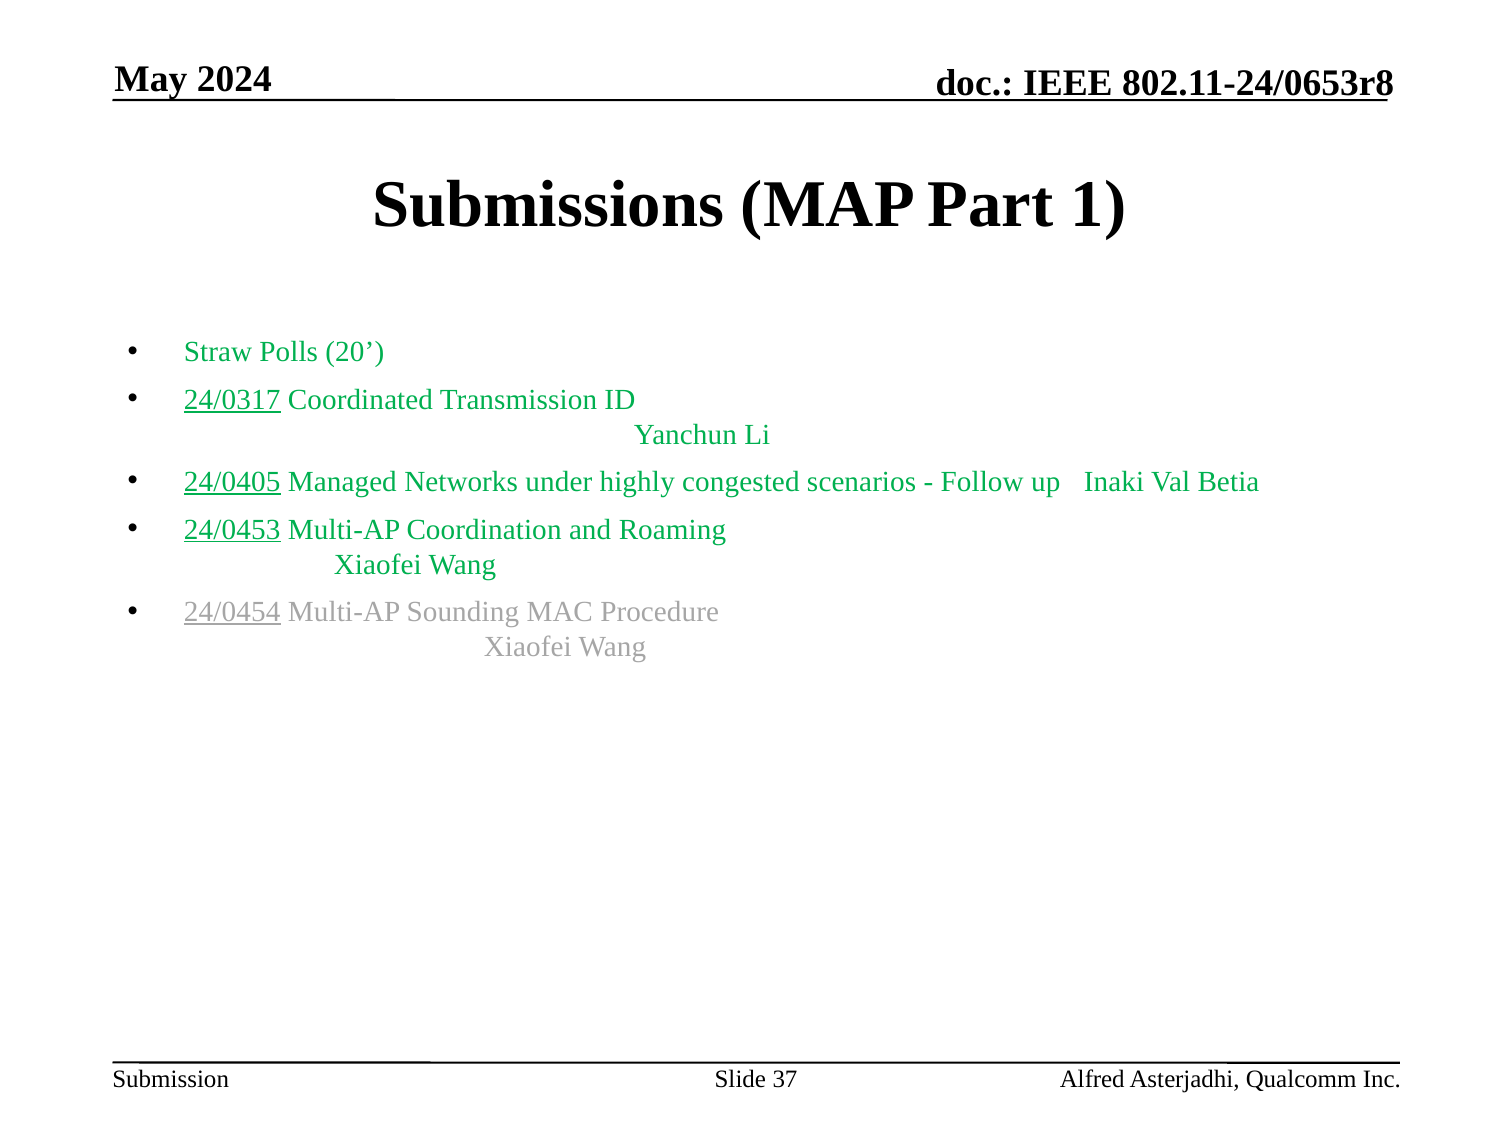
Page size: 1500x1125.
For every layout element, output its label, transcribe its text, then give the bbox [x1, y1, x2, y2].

list Straw Polls (20’) 24/0317 Coordinated Transmission ID Yanchun Li 24/0405 Managed Networks under highly congested scenarios - Follow up Inaki Val Betia 24/0453 Multi-AP Coordination and Roaming Xiaofei Wang 24/0454 Multi-AP Sounding MAC Procedure Xiaofei Wang [112, 324, 1388, 1000]
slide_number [114, 54, 423, 100]
slide_number Slide 37 [712, 1061, 800, 1123]
title Submissions (MAP Part 1) [112, 112, 1388, 288]
footer Alfred Asterjadhi, Qualcomm Inc. [878, 1061, 1402, 1093]
